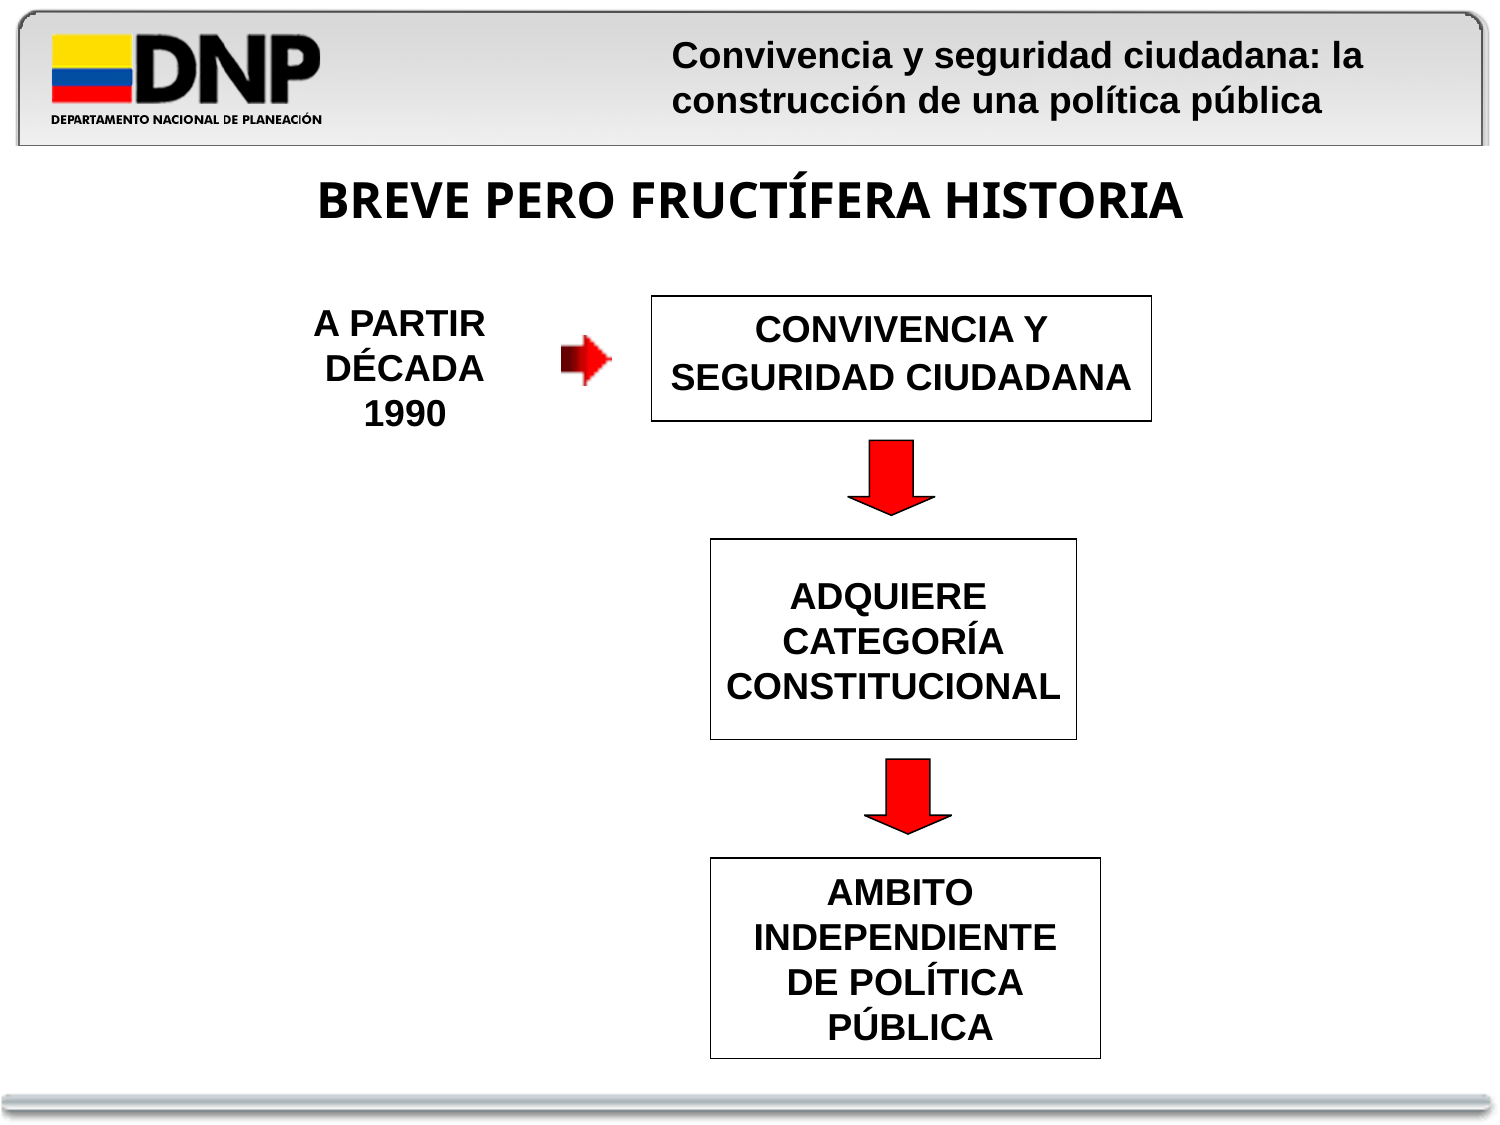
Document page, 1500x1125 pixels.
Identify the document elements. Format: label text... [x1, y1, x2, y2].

text_box [847, 440, 936, 516]
text_box [864, 759, 952, 835]
text_box A PARTIR DÉCADA 1990 [298, 291, 512, 442]
picture [560, 335, 612, 386]
picture [0, 0, 1500, 146]
text_box CONVIVENCIA Y SEGURIDAD CIUDADANA [651, 295, 1152, 421]
text_box Convivencia y seguridad ciudadana: la construcción de una política pública [656, 23, 1459, 126]
text_box ADQUIERE CATEGORÍA CONSTITUCIONAL [710, 538, 1077, 740]
text_box AMBITO INDEPENDIENTE DE POLÍTICA PÚBLICA [710, 857, 1101, 1059]
title BREVE PERO FRUCTÍFERA HISTORIA [75, 160, 1425, 233]
picture [0, 1093, 1500, 1125]
text_box [87, 249, 1438, 993]
